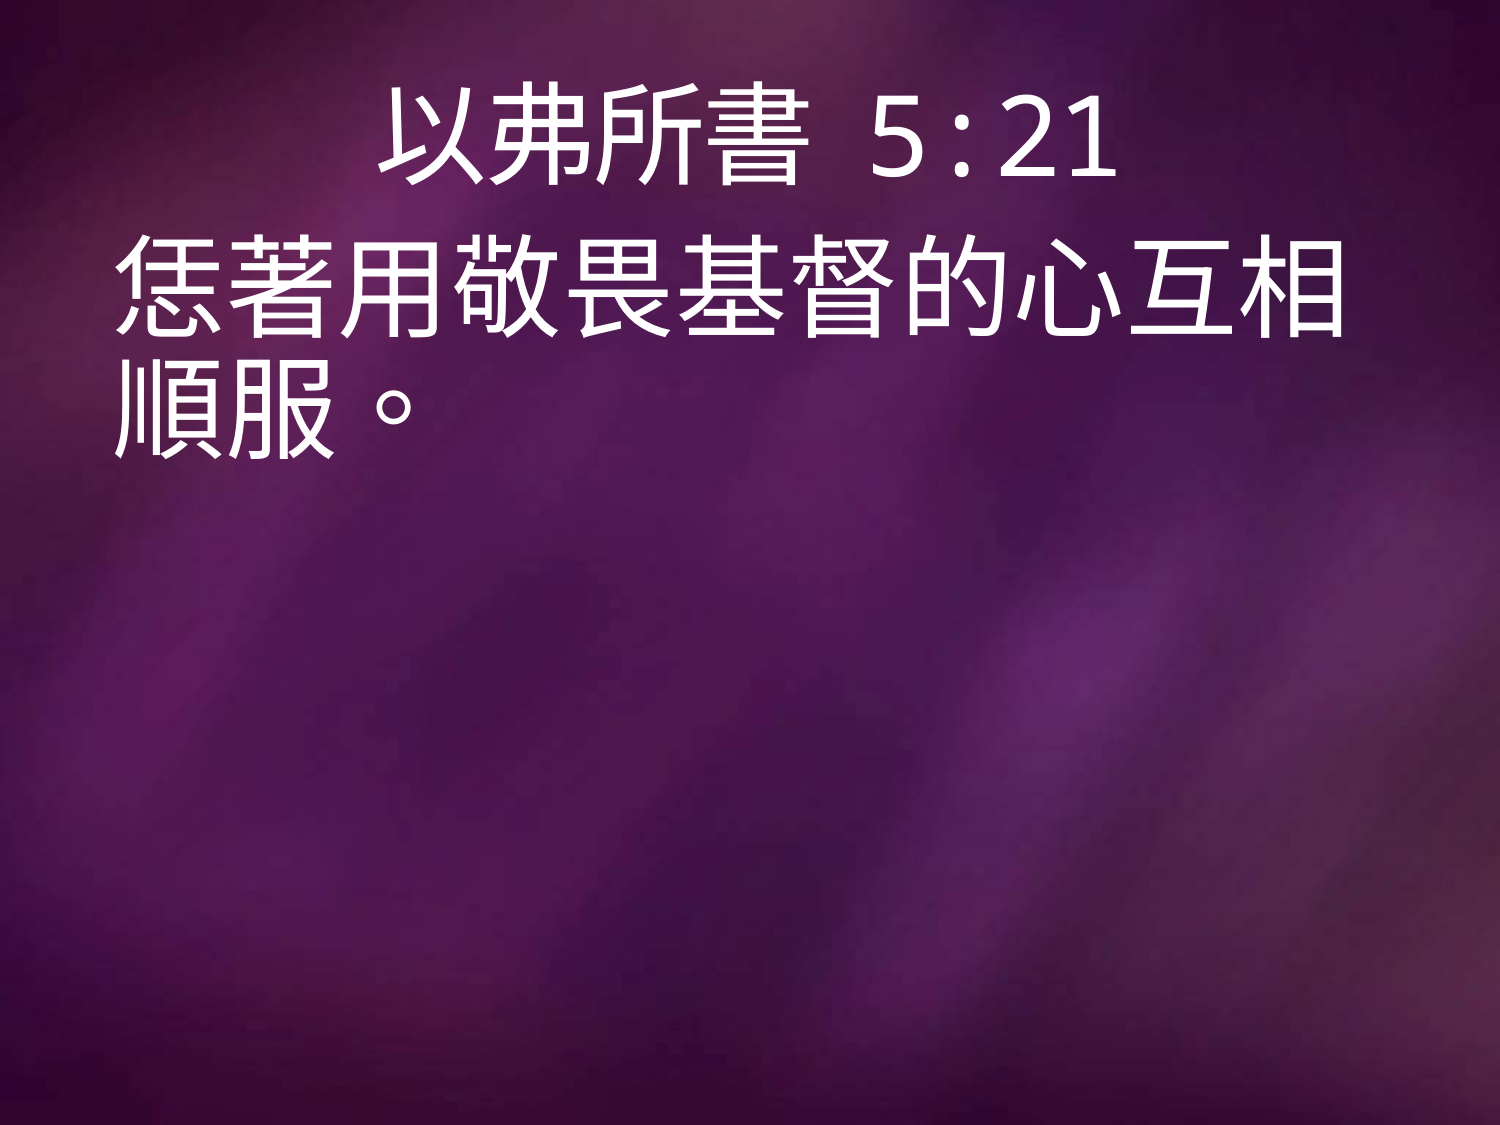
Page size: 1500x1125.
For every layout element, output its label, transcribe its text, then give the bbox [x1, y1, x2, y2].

list 恁著用敬畏基督的心互相順服。 [112, 231, 1400, 478]
picture [0, 0, 1500, 1125]
title 以弗所書 5:21 [62, 63, 1438, 200]
